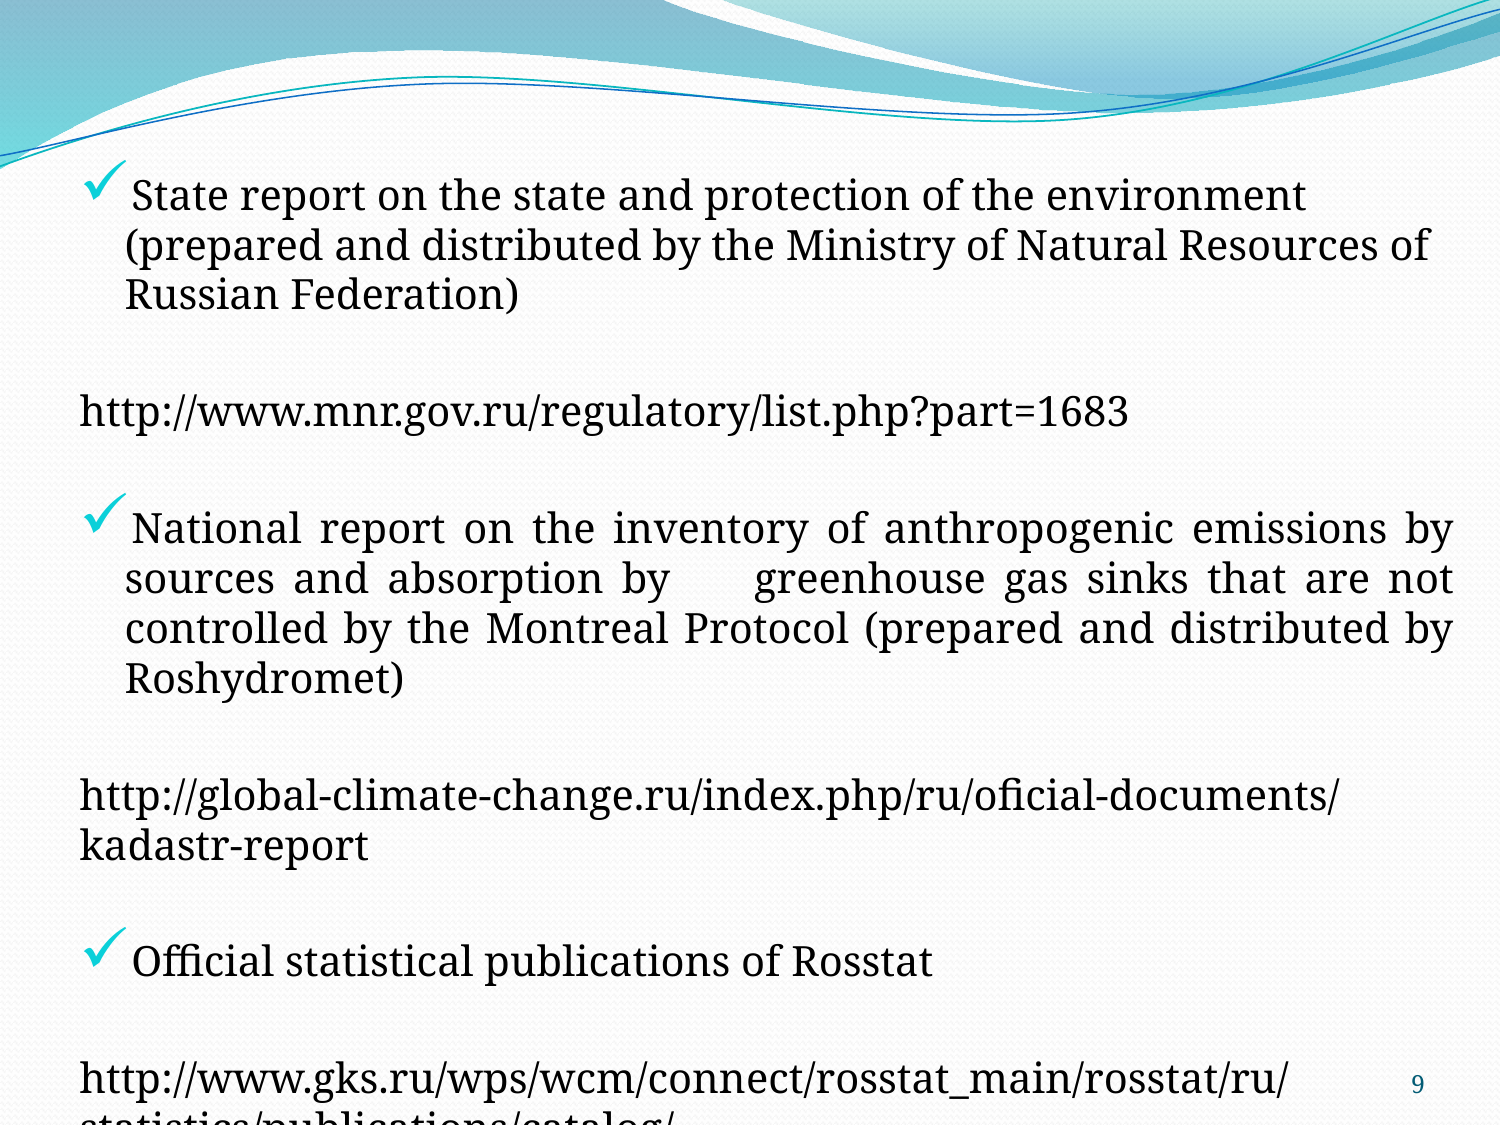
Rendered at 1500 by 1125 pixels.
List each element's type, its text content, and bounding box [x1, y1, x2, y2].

list State report on the state and protection of the environment (prepared and distributed by the Ministry of Natural Resources of Russian Federation) http://www.mnr.gov.ru/regulatory/list.php?part=1683 National report on the inventory of anthropogenic emissions by sources and absorption by greenhouse gas sinks that are not controlled by the Montreal Protocol (prepared and distributed by Roshydromet) http://global-climate-change.ru/index.php/ru/oficial-documents/kadastr-report Official statistical publications of Rosstat http://www.gks.ru/wps/wcm/connect/rosstat_main/rosstat/ru/statistics/publications/catalog/ [64, 160, 1469, 1000]
slide_number 9 [1299, 1042, 1425, 1103]
